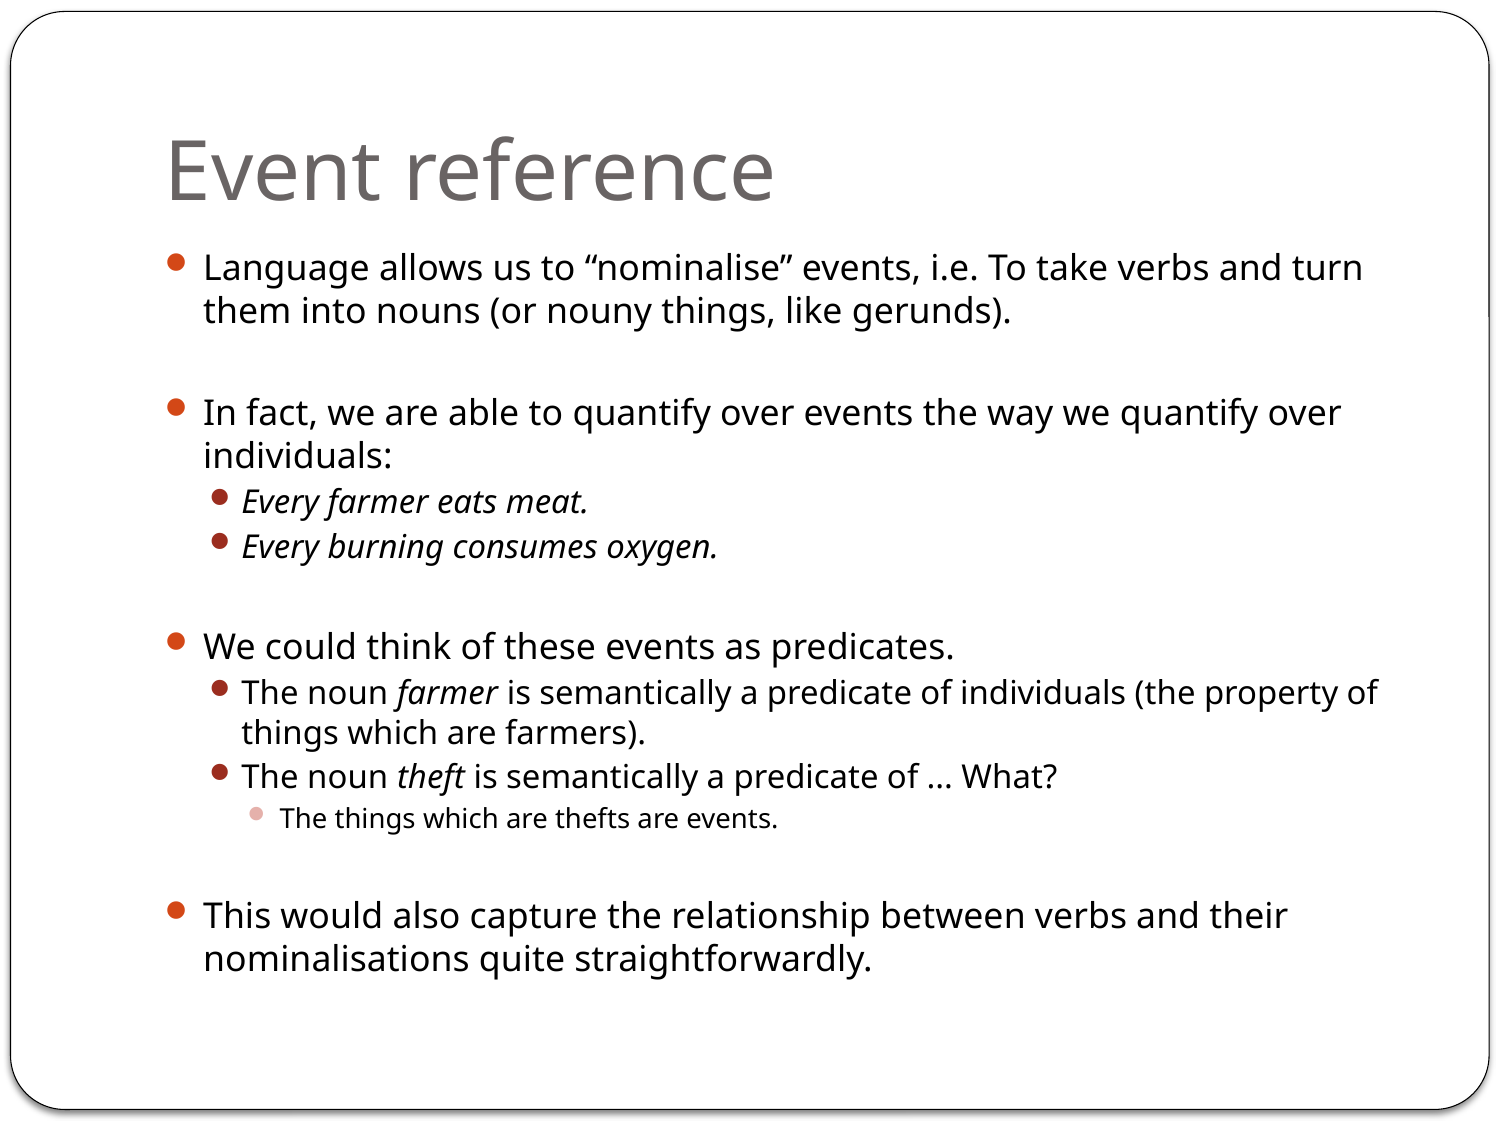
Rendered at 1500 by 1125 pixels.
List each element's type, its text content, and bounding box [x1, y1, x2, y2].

list Language allows us to “nominalise” events, i.e. To take verbs and turn them into nouns (or nouny things, like gerunds). In fact, we are able to quantify over events the way we quantify over individuals: Every farmer eats meat. Every burning consumes oxygen. We could think of these events as predicates. The noun farmer is semantically a predicate of individuals (the property of things which are farmers). The noun theft is semantically a predicate of ... What? The things which are thefts are events. This would also capture the relationship between verbs and their nominalisations quite straightforwardly. [150, 237, 1425, 988]
title Event reference [150, 45, 1425, 233]
